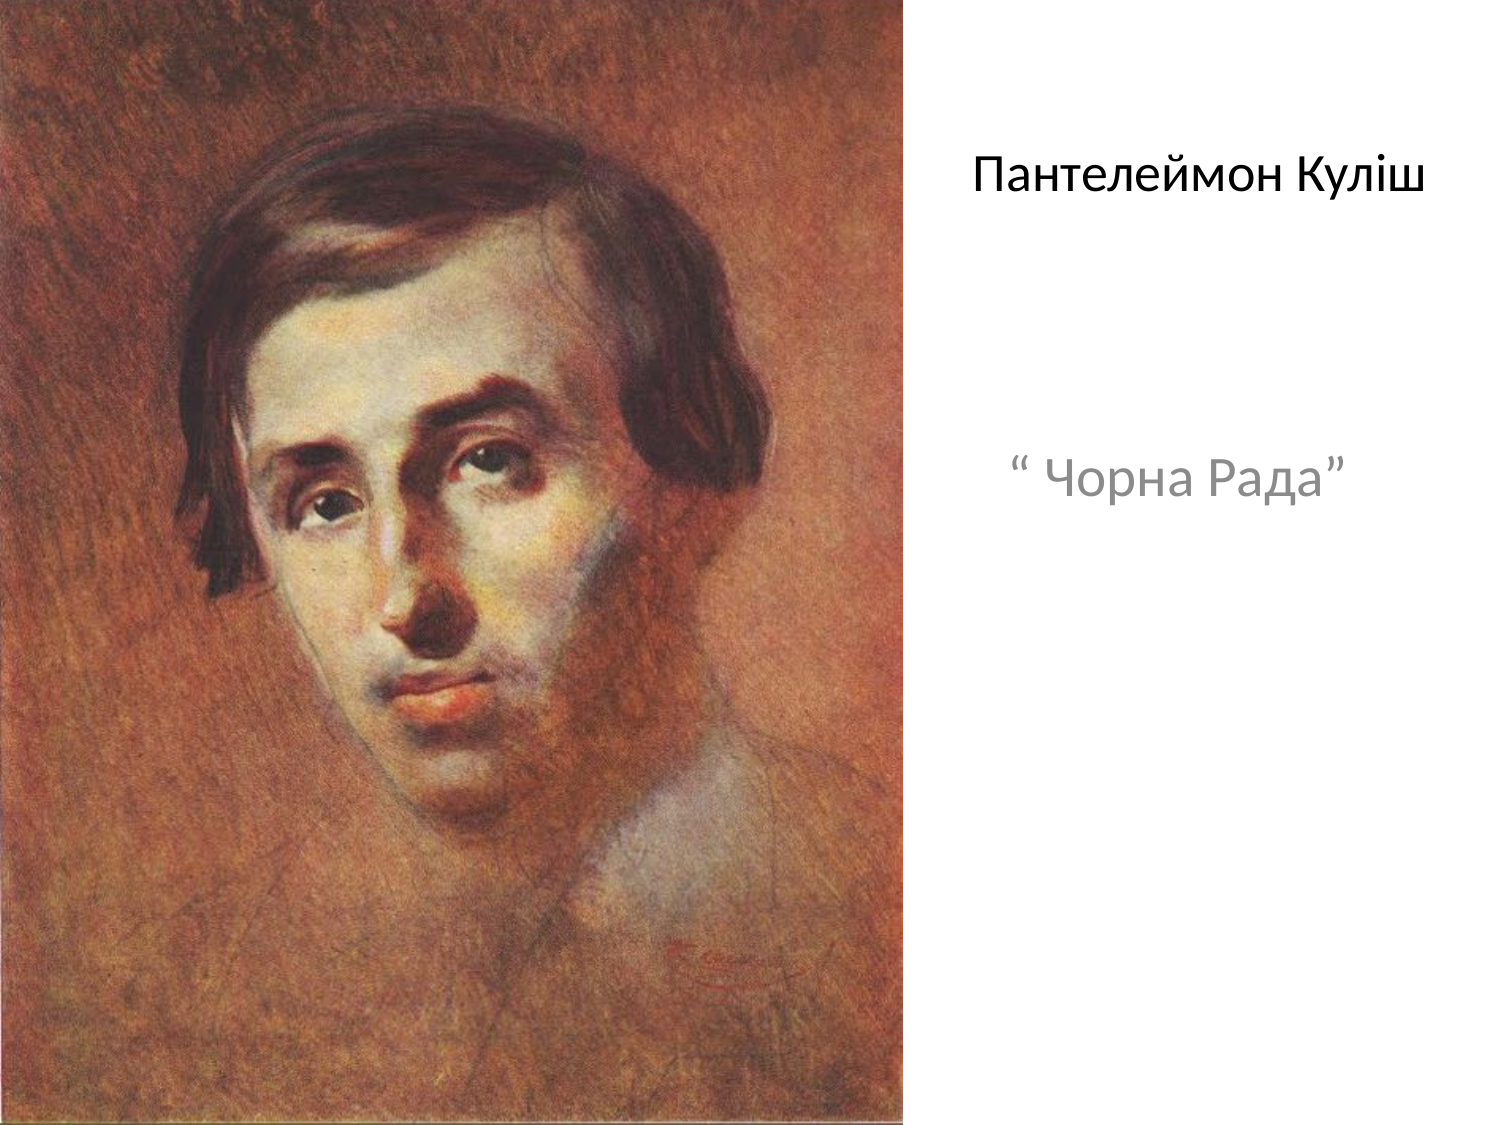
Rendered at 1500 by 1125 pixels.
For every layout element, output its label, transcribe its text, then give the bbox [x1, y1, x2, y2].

title Пантелеймон Куліш [907, 128, 1500, 211]
subtitle “ Чорна Рада” [907, 351, 1454, 516]
picture [0, 0, 903, 1125]
